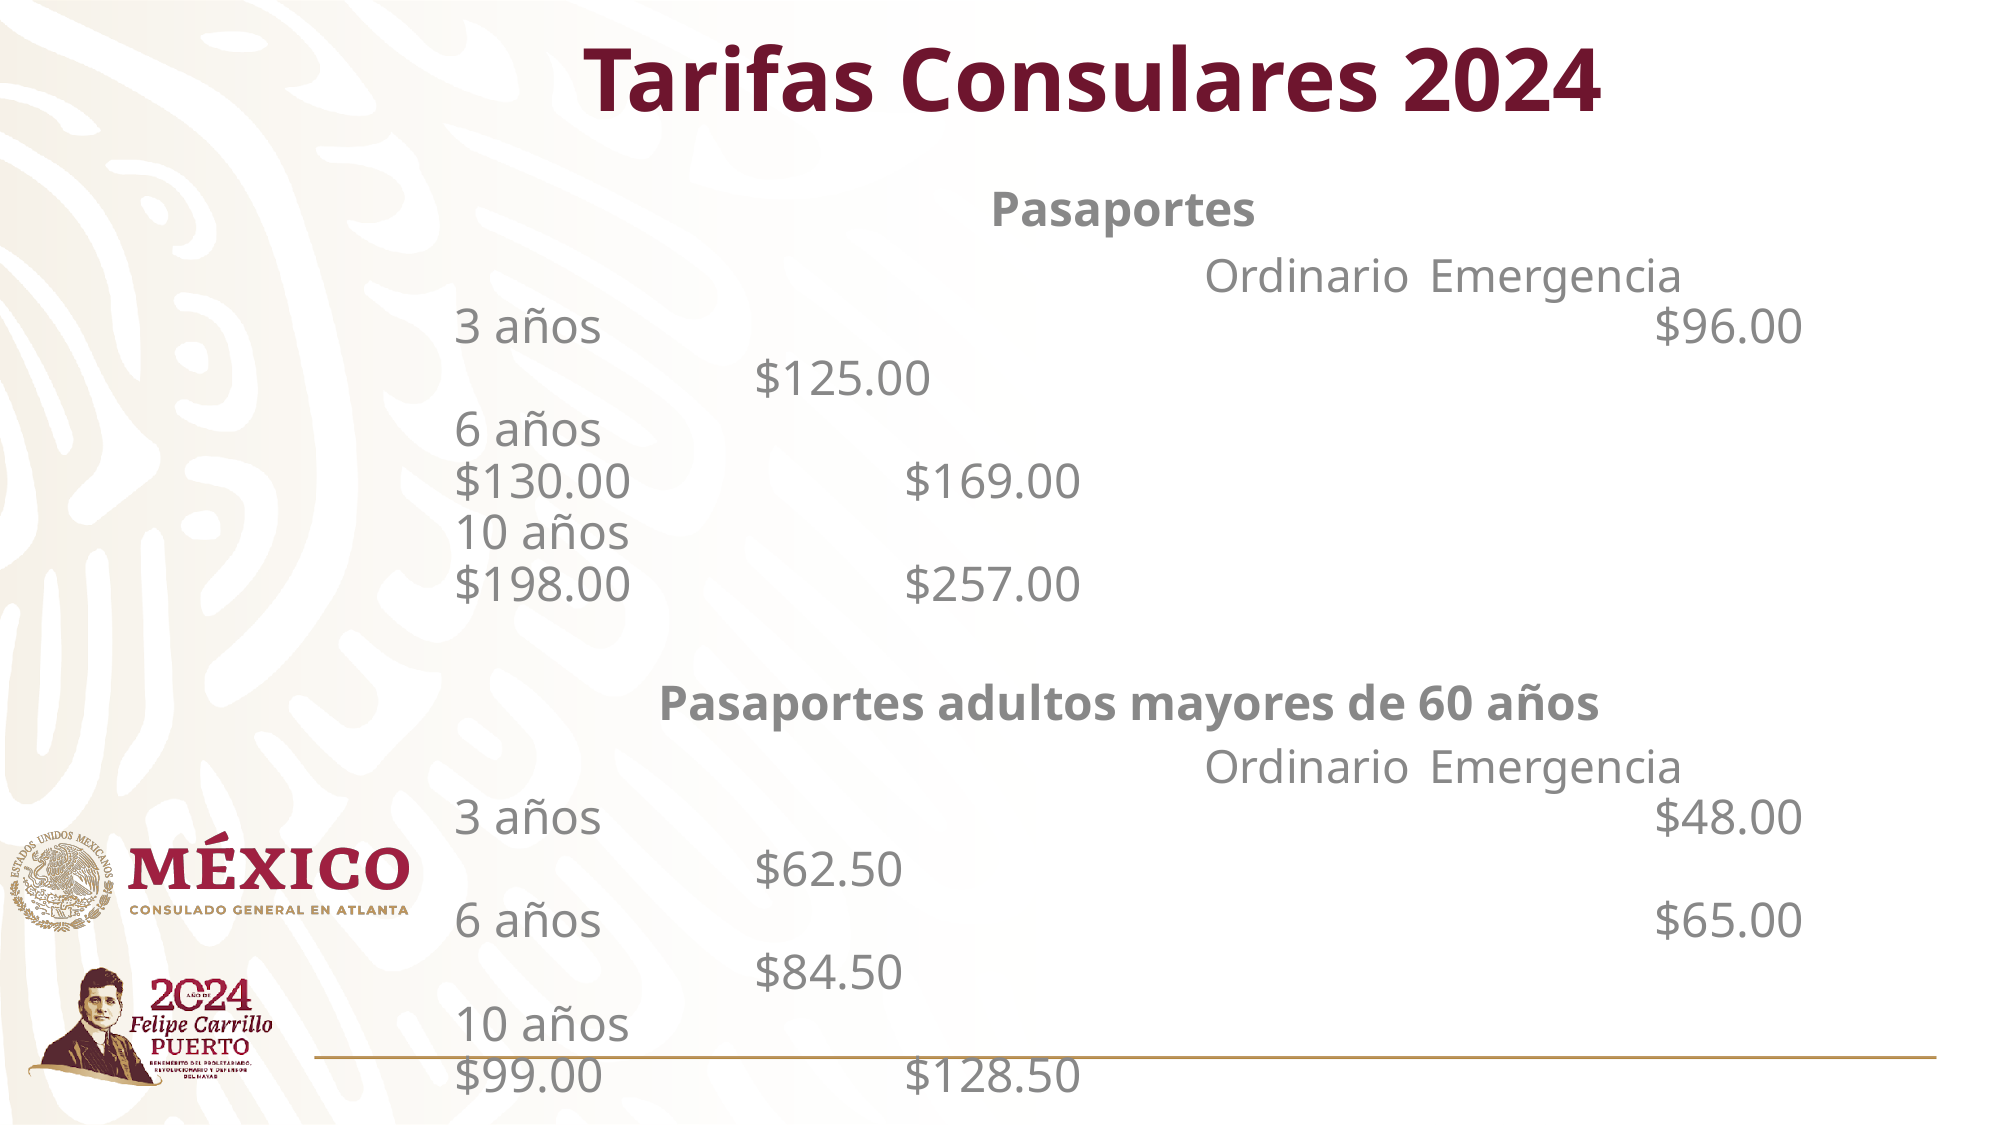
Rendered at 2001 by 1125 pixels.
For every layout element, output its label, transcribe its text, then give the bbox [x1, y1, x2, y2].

picture [0, 0, 2001, 1125]
list Pasaportes Ordinario Emergencia 3 años $96.00 $125.00 6 años $130.00 $169.00 10 años $198.00 $257.00 Pasaportes adultos mayores de 60 años Ordinario Emergencia 3 años $48.00 $62.50 6 años $65.00 $84.50 10 años $99.00 $128.50 Matrícula Consular $39.00 Copias Certificadas - Actas- $19.00 [439, 162, 1821, 1035]
title Tarifas Consulares 2024 [567, 1, 1743, 138]
